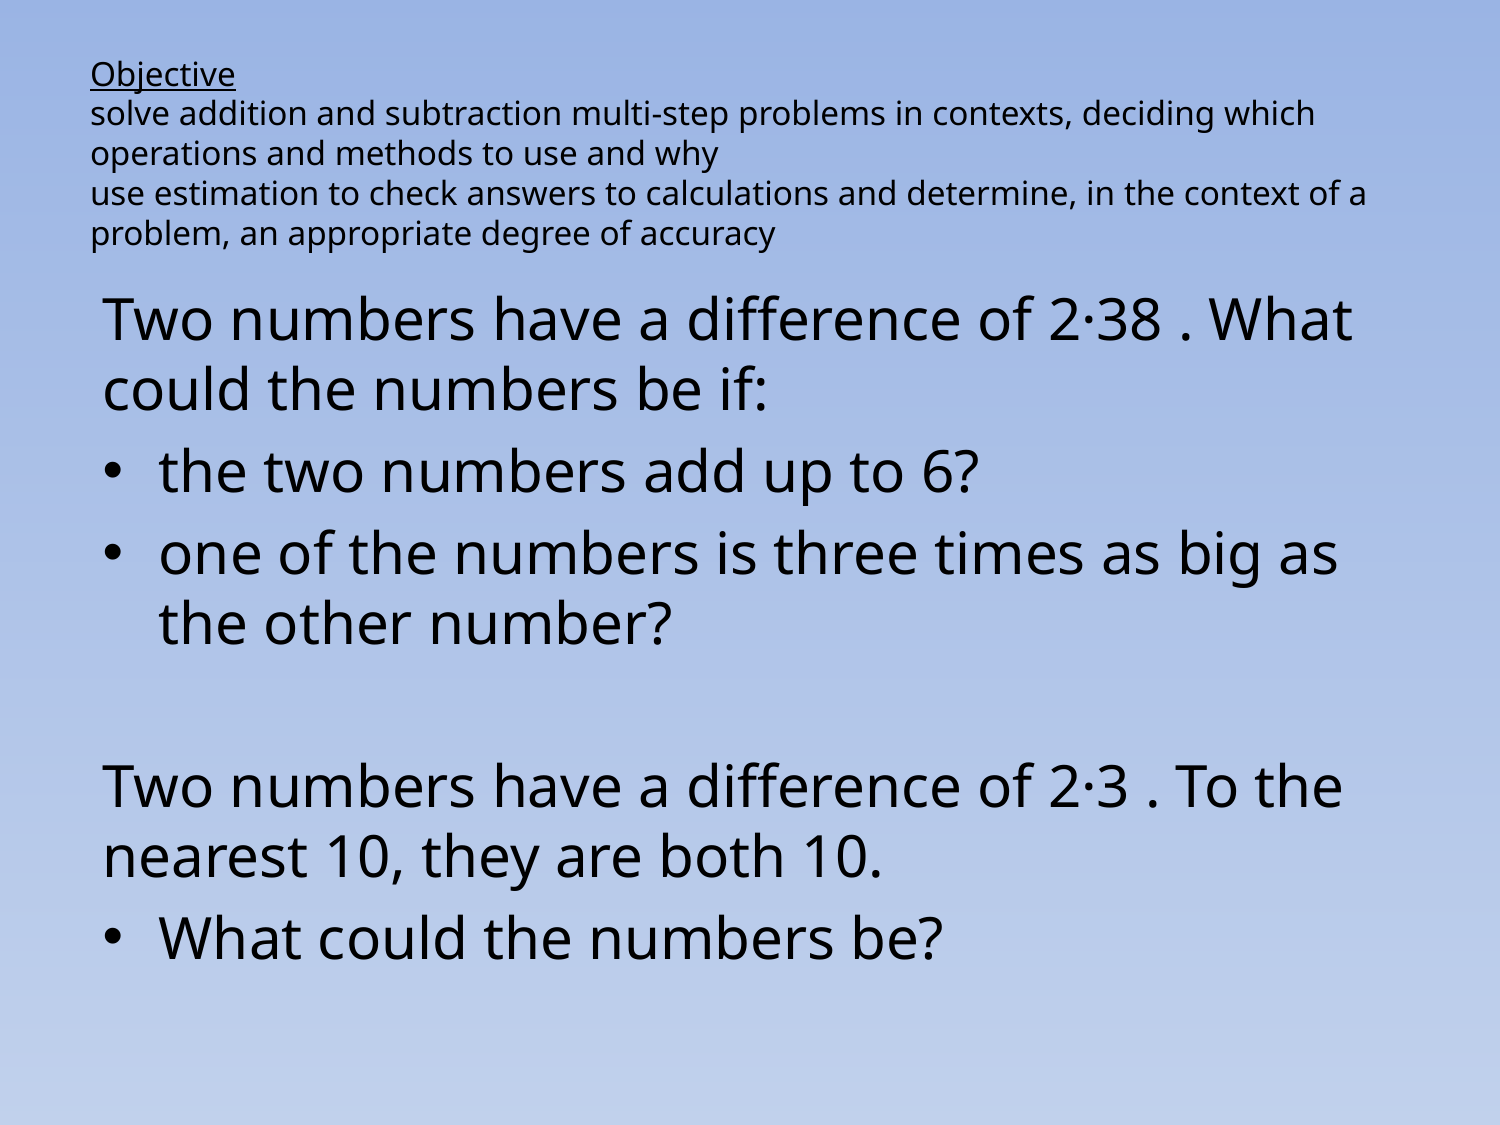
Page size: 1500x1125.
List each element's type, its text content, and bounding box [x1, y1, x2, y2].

title Objective solve addition and subtraction multi-step problems in contexts, deciding which operations and methods to use and why use estimation to check answers to calculations and determine, in the context of a problem, an appropriate degree of accuracy [75, 50, 1425, 305]
list Two numbers have a difference of 2·38 . What could the numbers be if: the two numbers add up to 6? one of the numbers is three times as big as the other number? Two numbers have a difference of 2·3 . To the nearest 10, they are both 10. What could the numbers be? [87, 275, 1438, 975]
